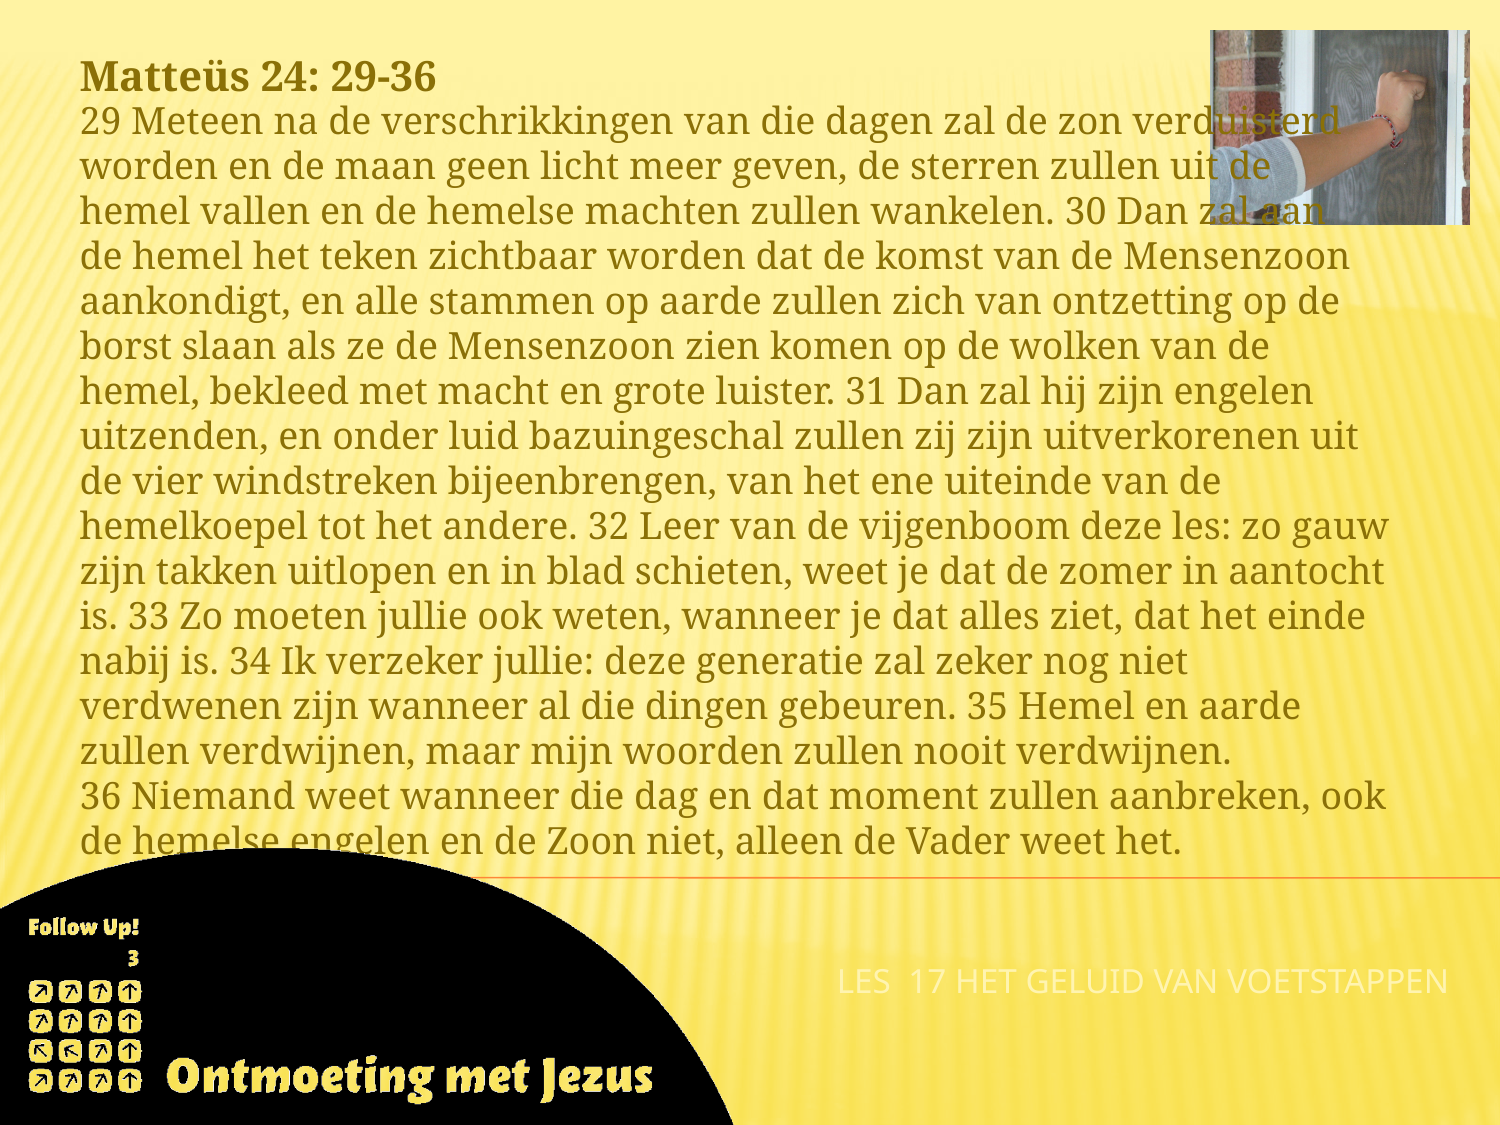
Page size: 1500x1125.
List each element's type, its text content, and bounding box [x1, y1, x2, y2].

title Les 17 Het geluid van voetstappen [820, 952, 1466, 1088]
picture [1210, 30, 1471, 226]
picture [0, 837, 751, 1125]
text_box Matteüs 24: 29-36 [64, 42, 703, 89]
text_box 29 Meteen na de verschrikkingen van die dagen zal de zon verduisterd worden en de maan geen licht meer geven, de sterren zullen uit de hemel vallen en de hemelse machten zullen wankelen. 30 Dan zal aan de hemel het teken zichtbaar worden dat de komst van de Mensenzoon aankondigt, en alle stammen op aarde zullen zich van ontzetting op de borst slaan als ze de Mensenzoon zien komen op de wolken van de hemel, bekleed met macht en grote luister. 31 Dan zal hij zijn engelen uitzenden, en onder luid bazuingeschal zullen zij zijn uitverkorenen uit de vier windstreken bijeenbrengen, van het ene uiteinde van de hemelkoepel tot het andere. 32 Leer van de vijgenboom deze les: zo gauw zijn takken uitlopen en in blad schieten, weet je dat de zomer in aantocht is. 33 Zo moeten jullie ook weten, wanneer je dat alles ziet, dat het einde nabij is. 34 Ik verzeker jullie: deze generatie zal zeker nog niet verdwenen zijn wanneer al die dingen gebeuren. 35 Hemel en aarde zullen verdwijnen, maar mijn woorden zullen nooit verdwijnen. 36 Niemand weet wanneer die dag en dat moment zullen aanbreken, ook de hemelse engelen en de Zoon niet, alleen de Vader weet het. [64, 89, 1412, 870]
